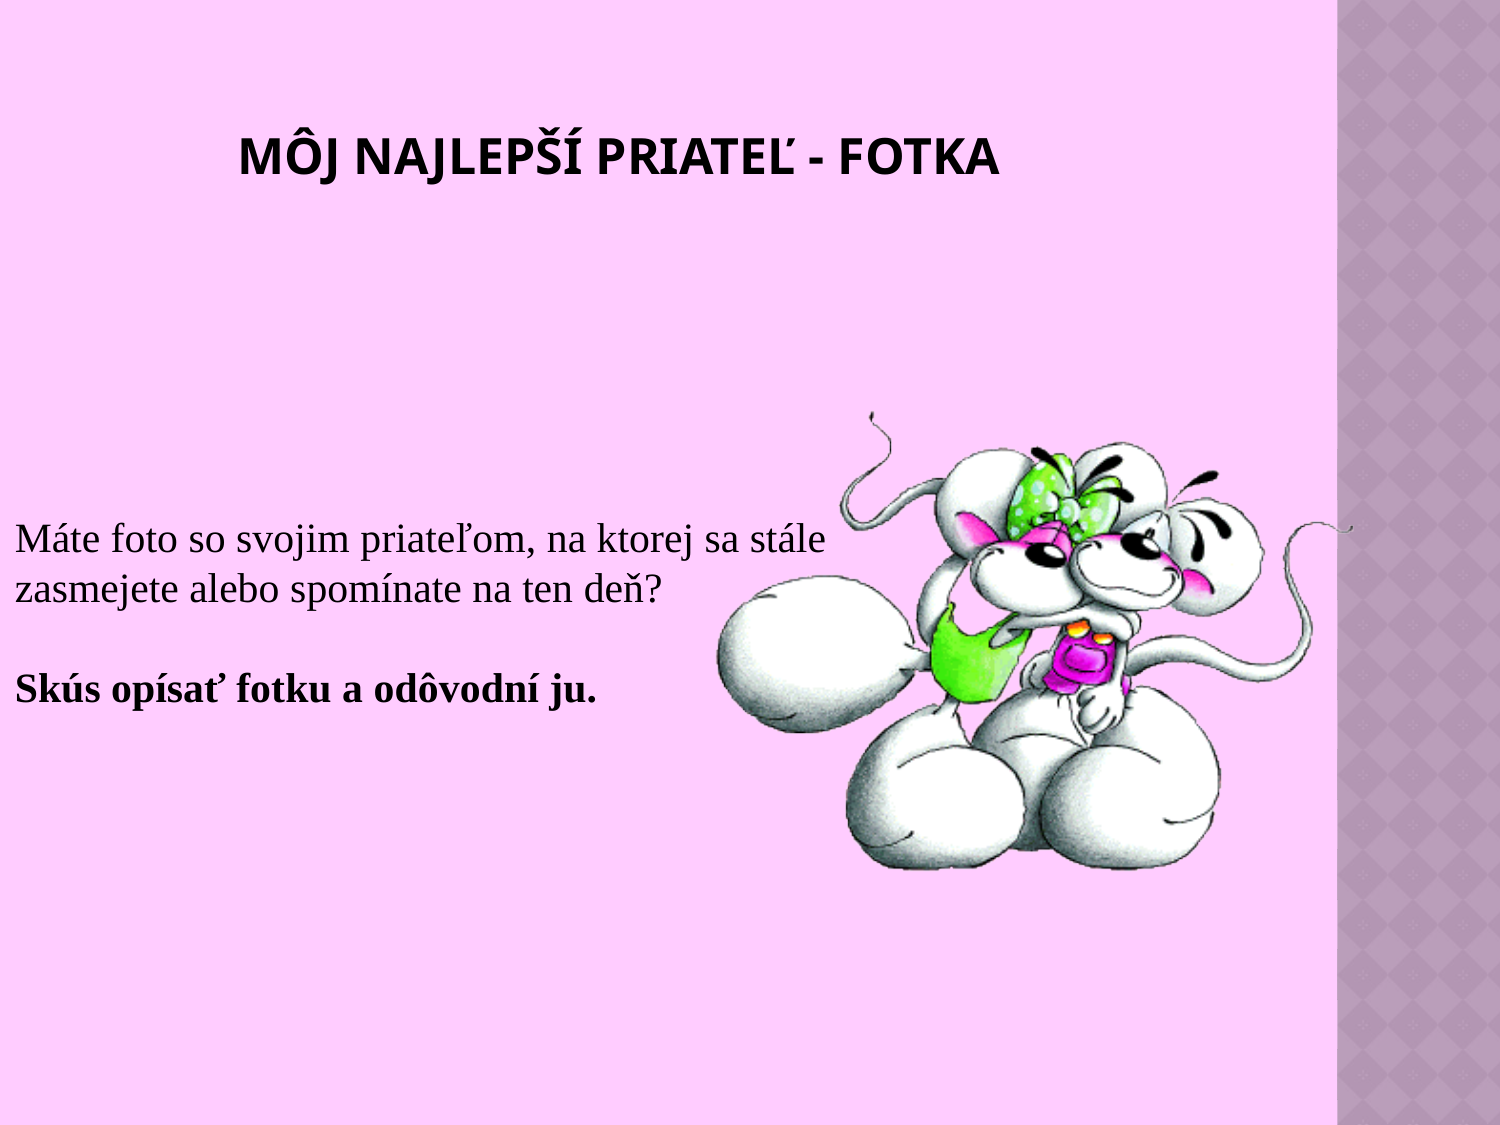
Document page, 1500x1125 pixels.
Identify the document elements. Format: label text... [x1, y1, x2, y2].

text_box MÔJ NAJLEPŠÍ PRIATEĽ - FOTKA [222, 117, 1242, 192]
picture [702, 397, 1366, 880]
text_box Máte foto so svojim priateľom, na ktorej sa stále zasmejete alebo spomínate na ten deň? Skús opísať fotku a odôvodní ju. [0, 503, 696, 719]
